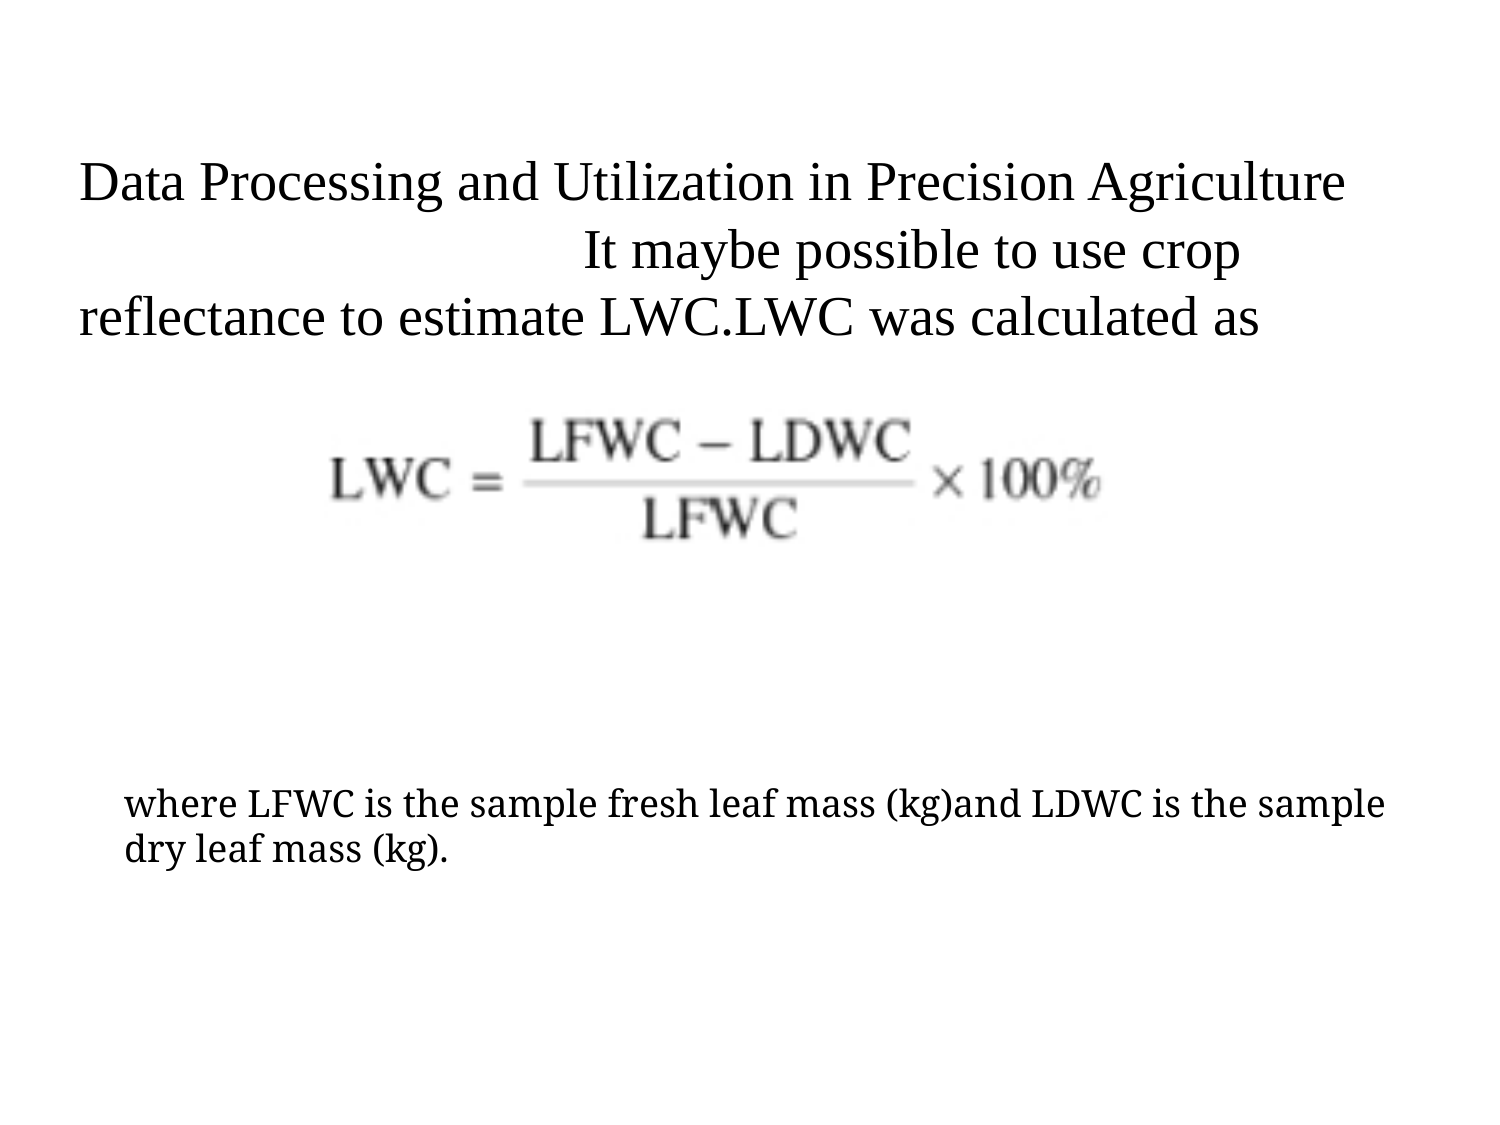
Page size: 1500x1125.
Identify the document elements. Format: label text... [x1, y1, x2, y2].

text_box Data Processing and Utilization in Precision Agriculture It maybe possible to use crop reflectance to estimate LWC.LWC was calculated as [64, 137, 1400, 355]
text_box where LFWC is the sample fresh leaf mass (kg)and LDWC is the sample dry leaf mass (kg). [109, 637, 1420, 878]
picture [324, 408, 1108, 547]
